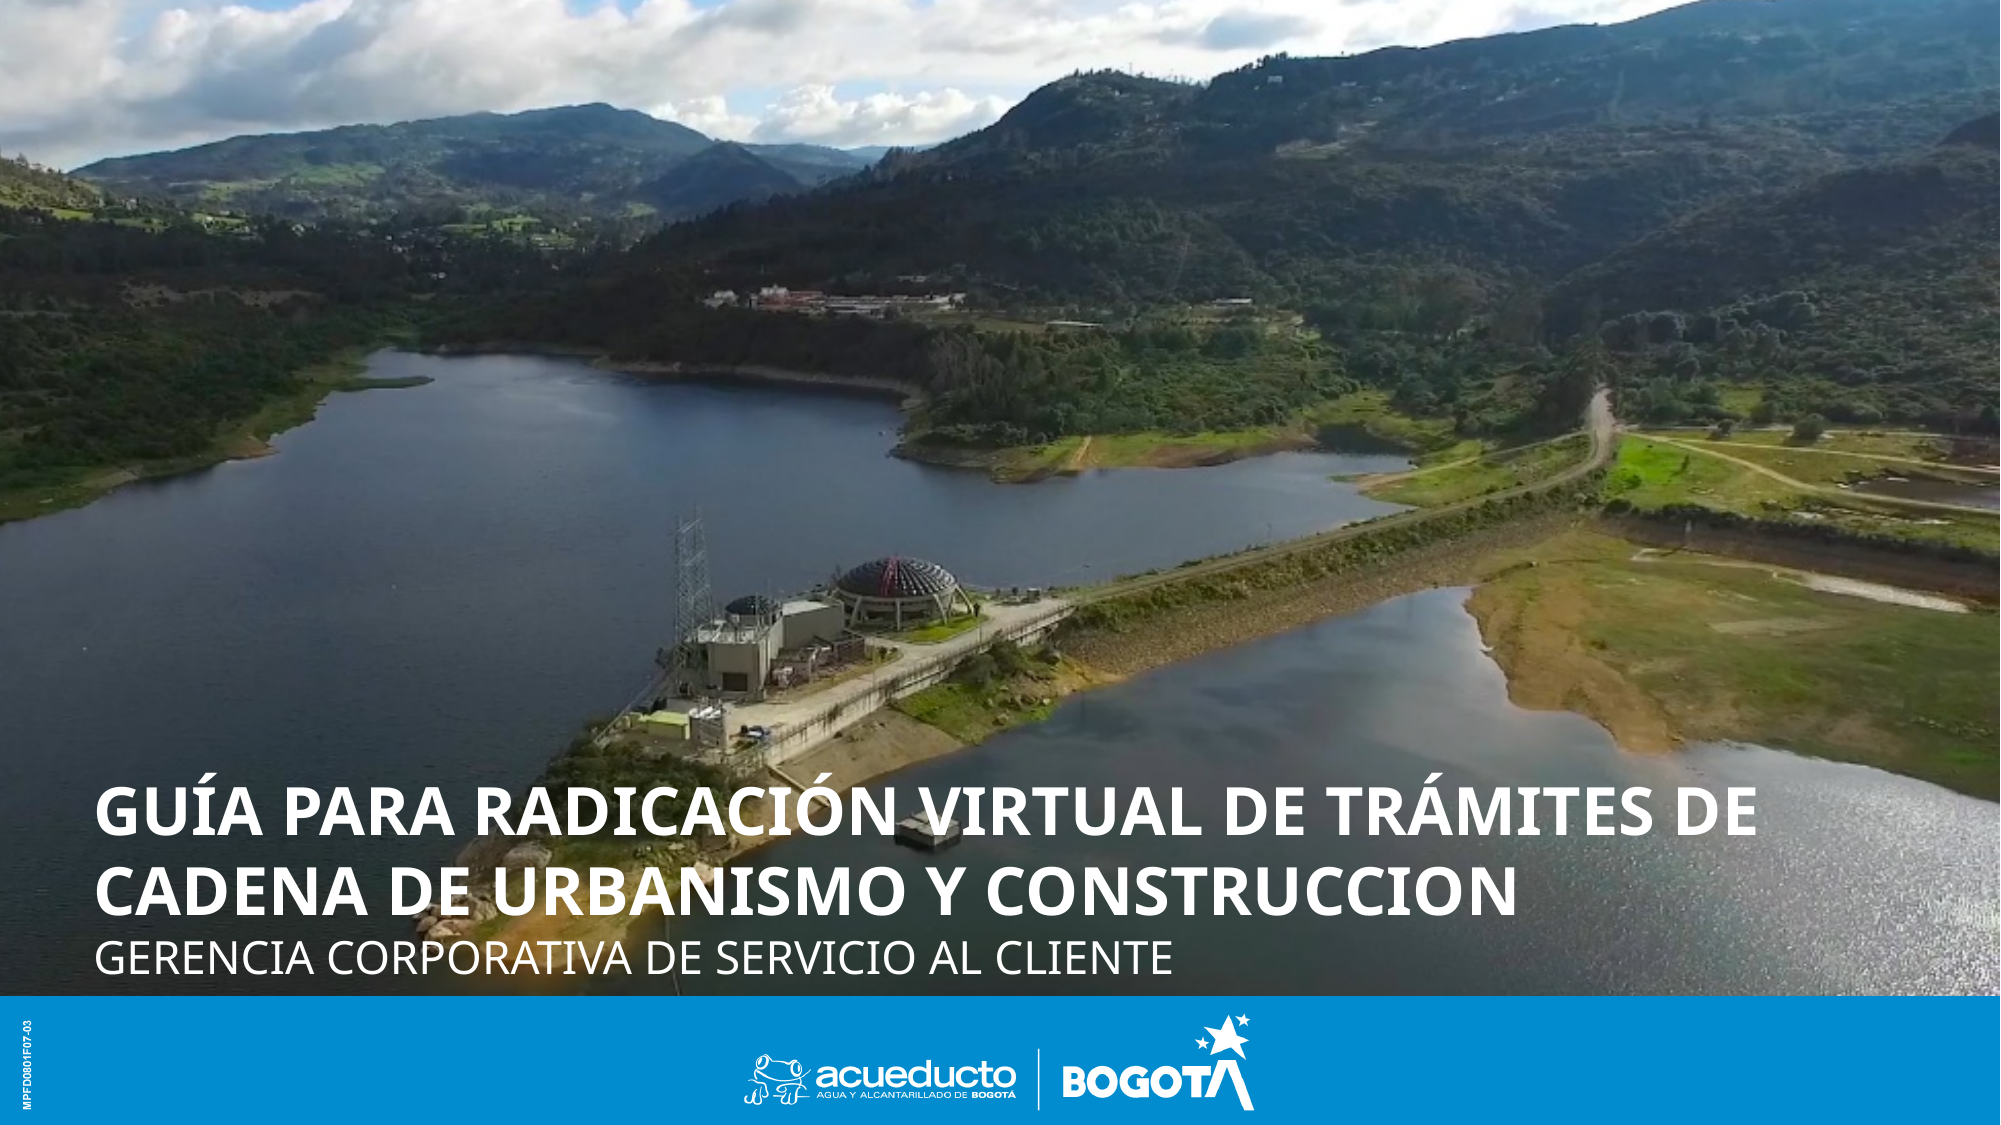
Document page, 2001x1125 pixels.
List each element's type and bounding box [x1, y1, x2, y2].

picture [817, 1067, 837, 1087]
picture [1198, 1040, 1206, 1047]
picture [994, 1067, 1015, 1087]
picture [1183, 1067, 1210, 1097]
picture [0, 0, 2001, 995]
picture [24, 1102, 30, 1109]
picture [1120, 1067, 1148, 1097]
picture [787, 1060, 799, 1076]
picture [1151, 1067, 1181, 1097]
picture [1064, 1067, 1085, 1096]
picture [1206, 1061, 1253, 1110]
picture [840, 1067, 861, 1087]
picture [1239, 1017, 1248, 1024]
picture [864, 1068, 883, 1087]
picture [764, 1055, 770, 1066]
picture [935, 1067, 977, 1087]
picture [1087, 1067, 1117, 1097]
picture [886, 1060, 930, 1087]
picture [1207, 1017, 1246, 1057]
picture [979, 1062, 993, 1087]
